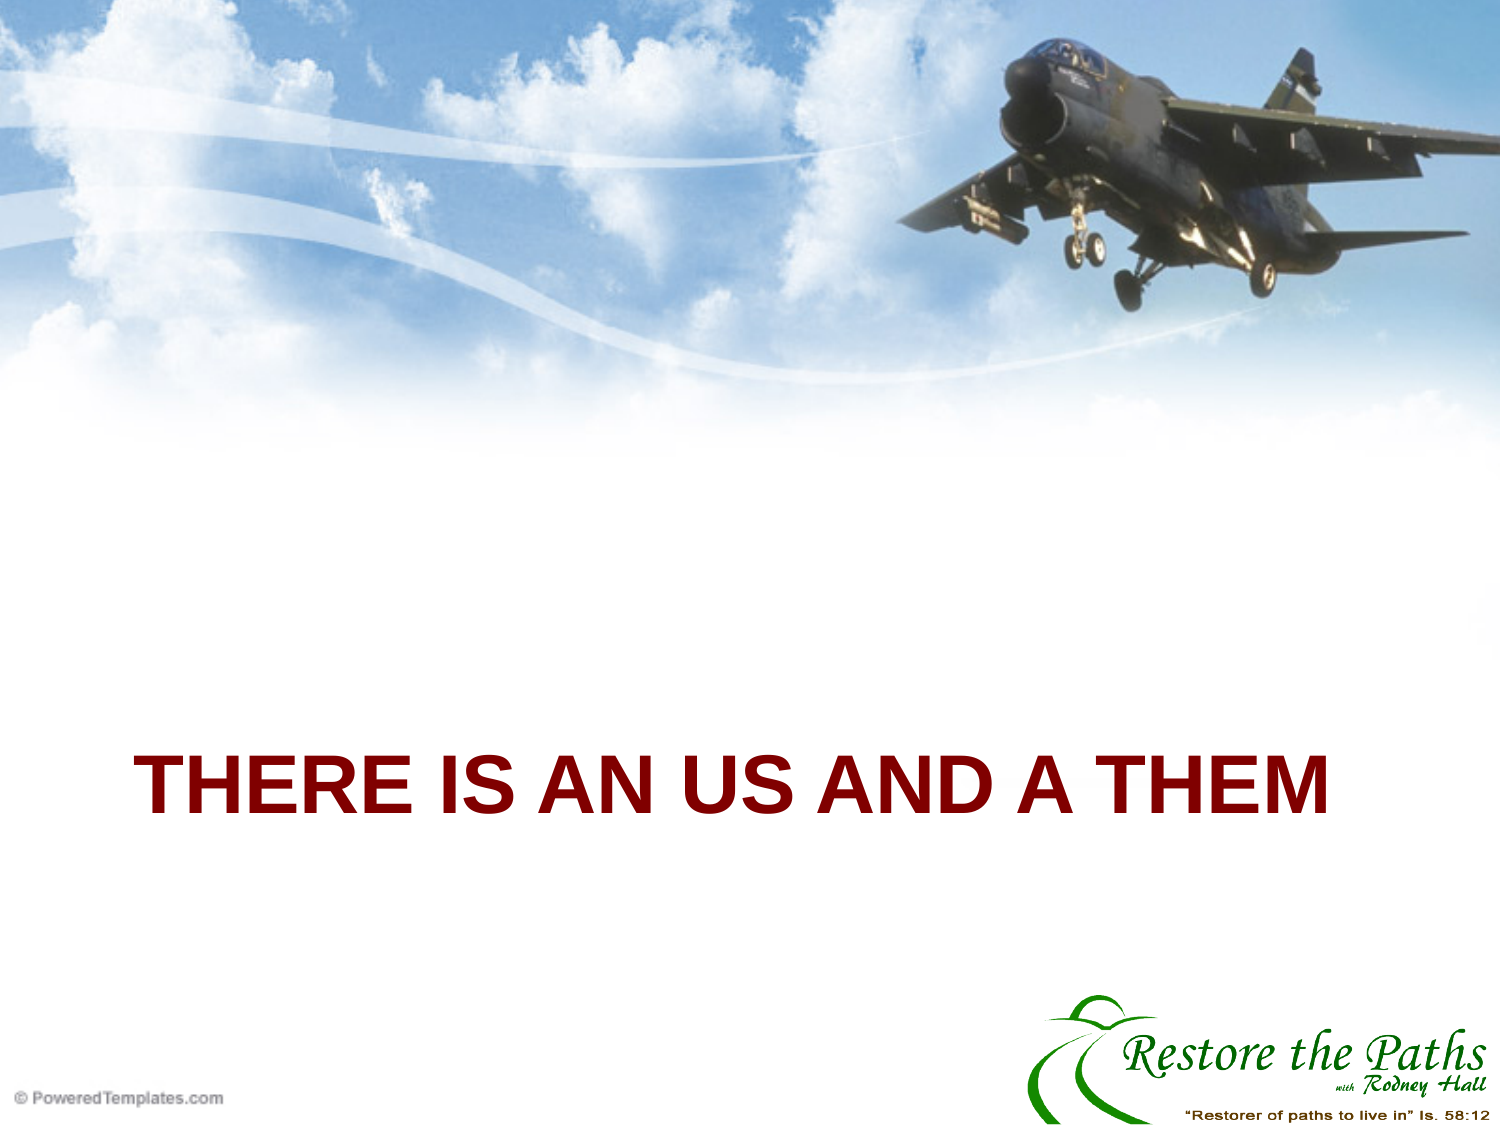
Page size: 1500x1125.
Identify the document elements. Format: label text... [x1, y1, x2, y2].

picture [0, 0, 1500, 1125]
title There is an us and a them [118, 722, 1394, 947]
